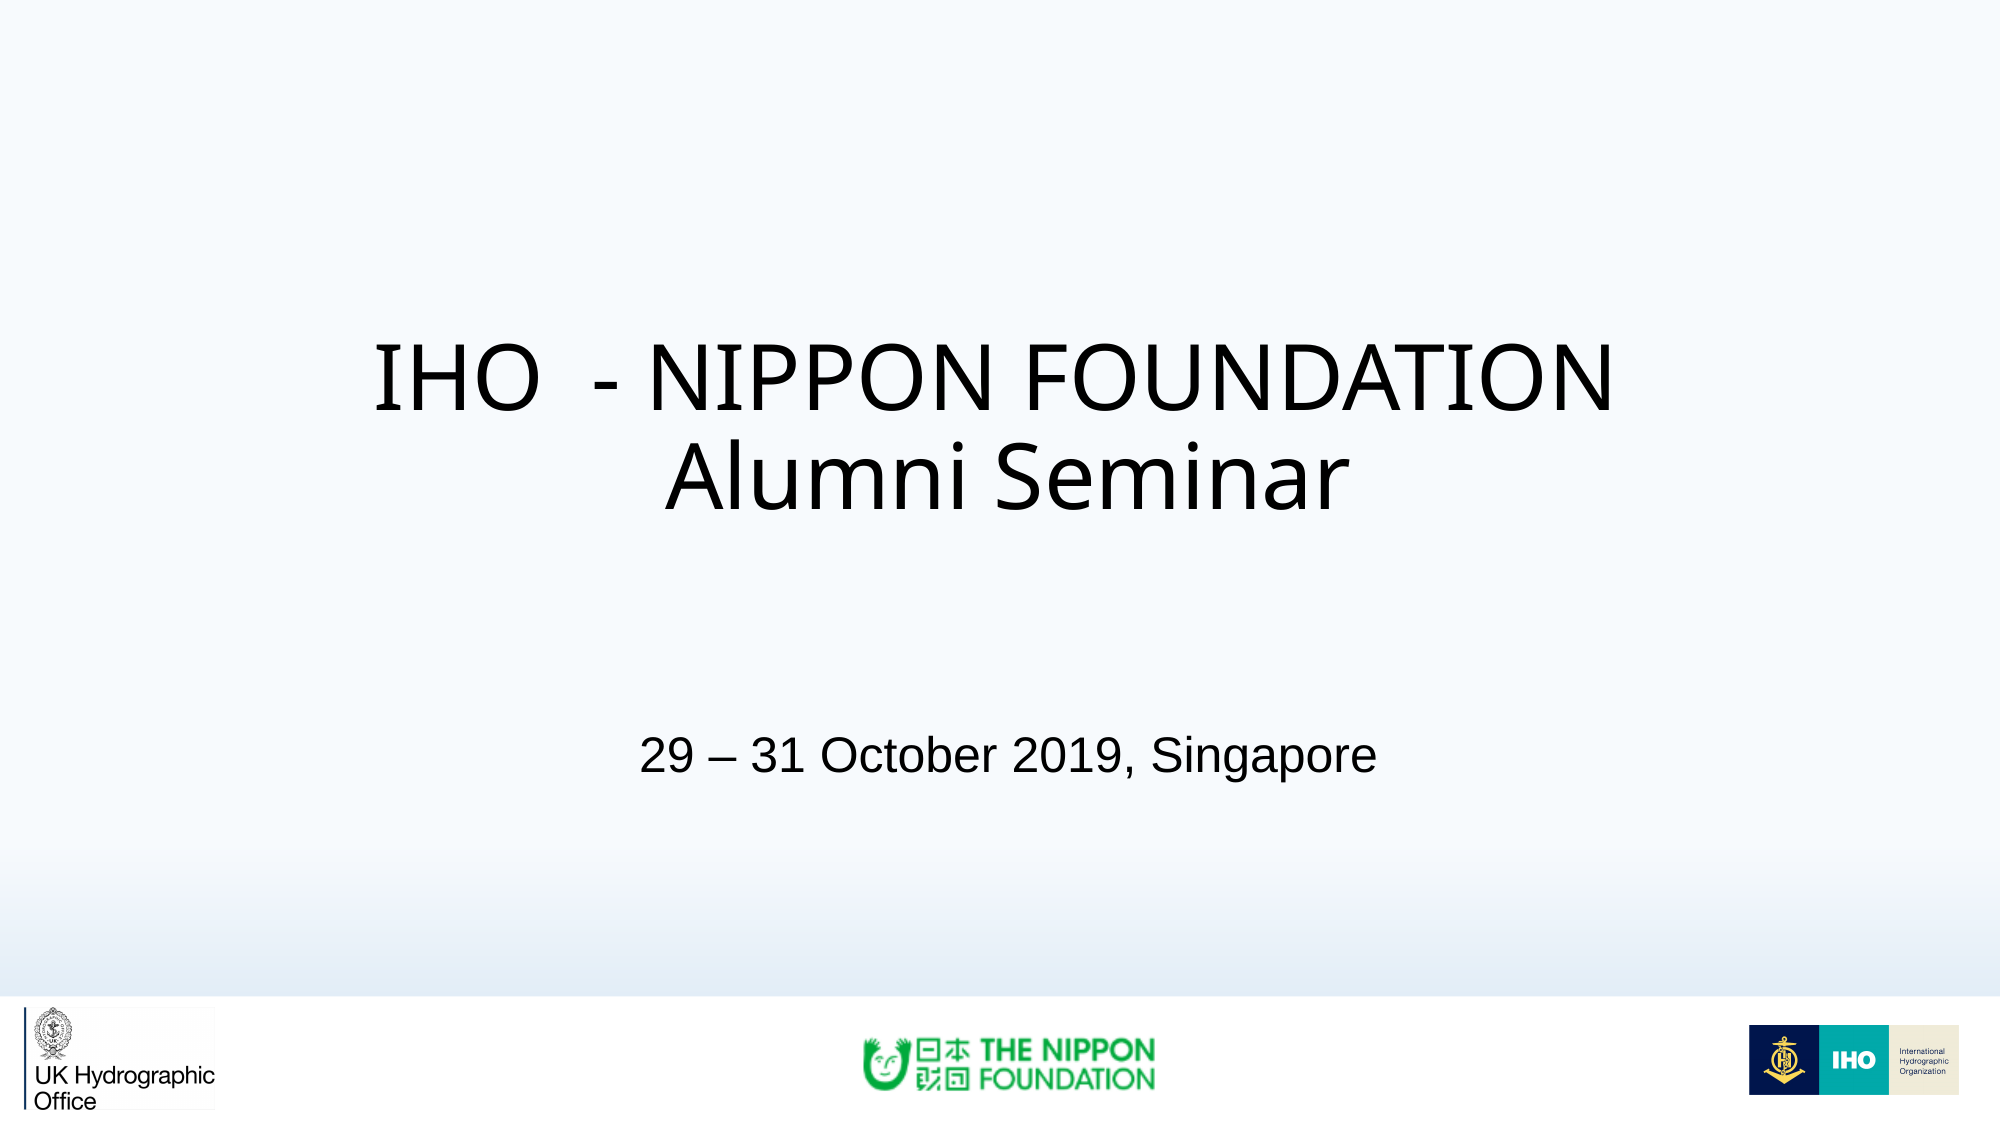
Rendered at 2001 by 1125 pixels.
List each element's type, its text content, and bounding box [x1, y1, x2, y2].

picture [1749, 1025, 1959, 1095]
subtitle 29 – 31 October 2019, Singapore [258, 721, 1759, 810]
title IHO - NIPPON FOUNDATION Alumni Seminar [258, 73, 1759, 537]
picture [820, 1031, 1180, 1110]
picture [23, 1007, 215, 1110]
